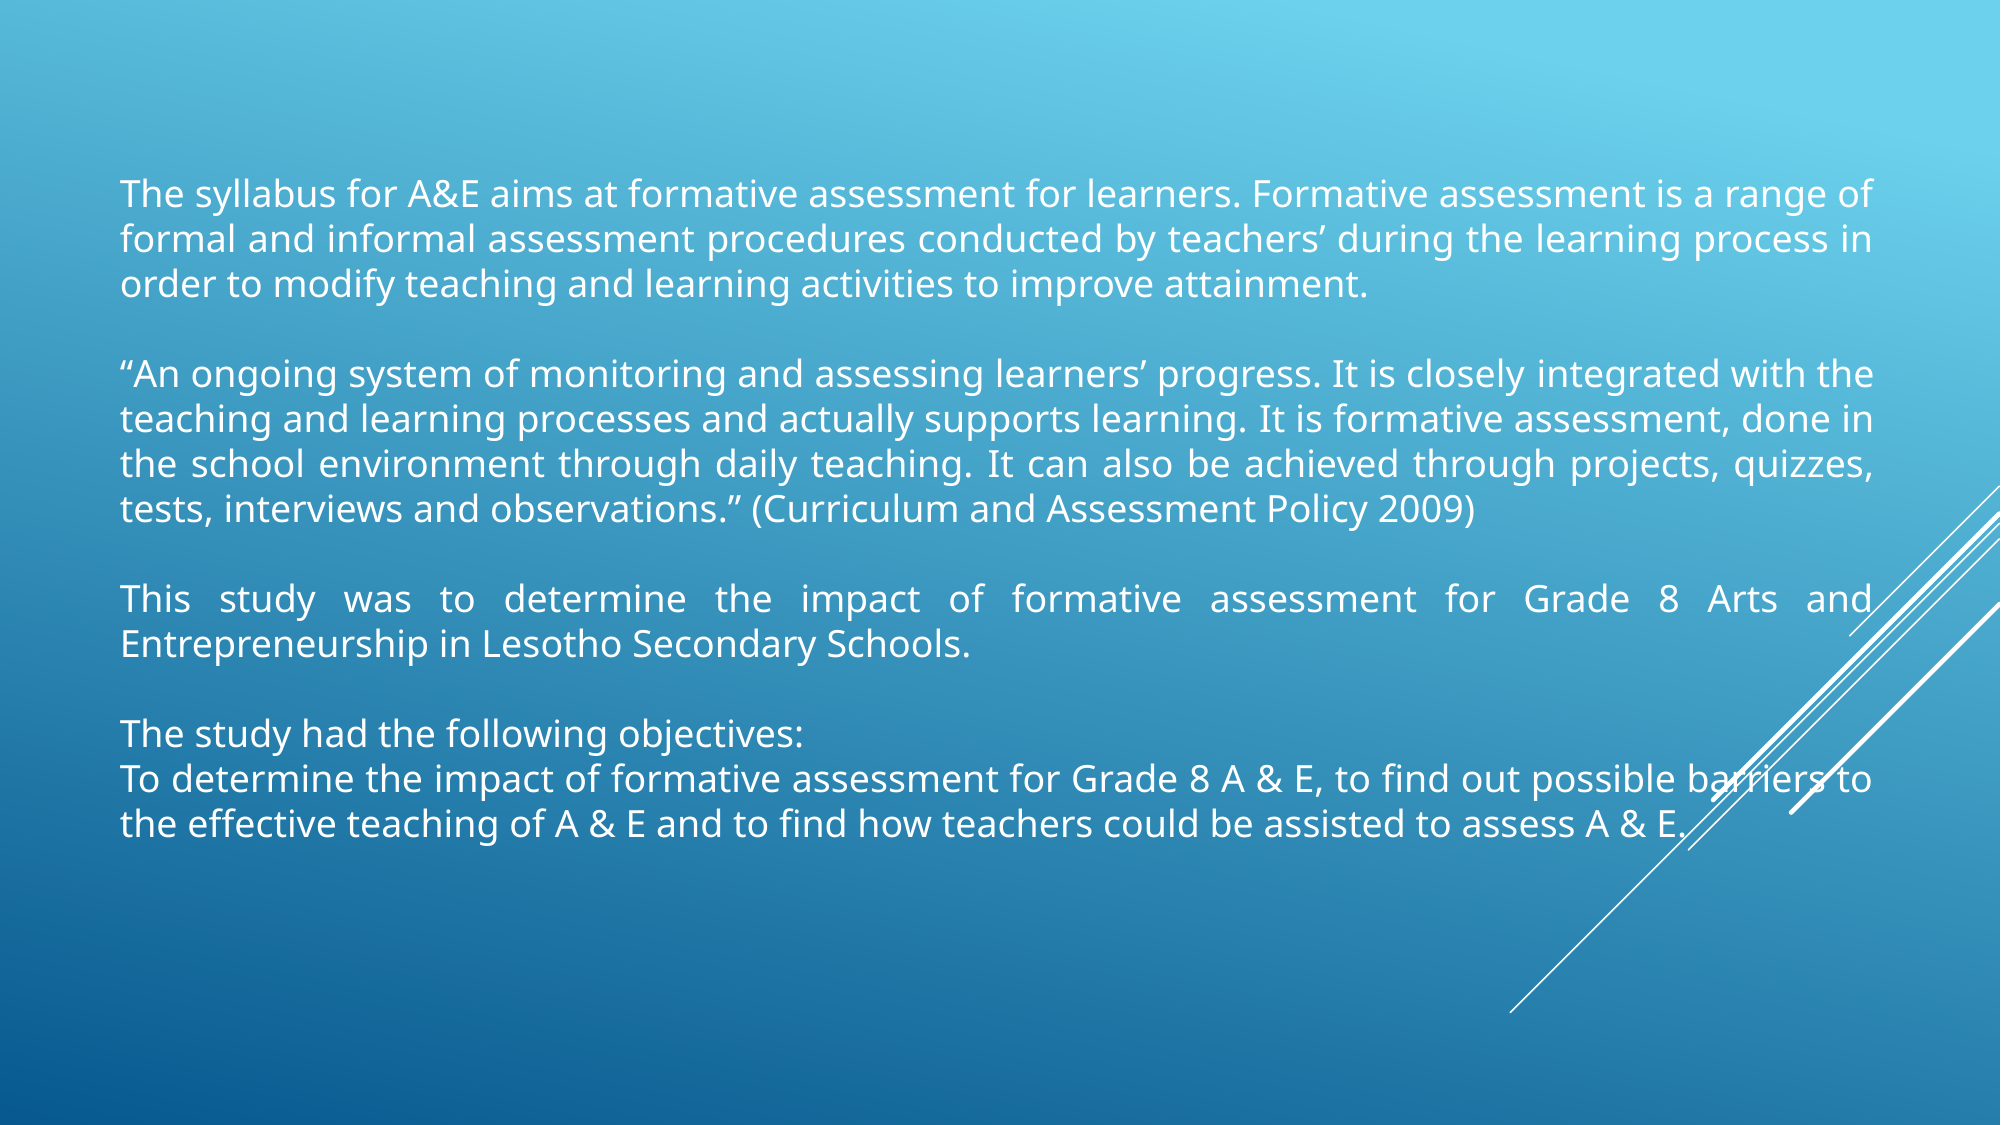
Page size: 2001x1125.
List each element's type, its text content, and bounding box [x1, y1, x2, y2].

text_box The syllabus for A&E aims at formative assessment for learners. Formative assessment is a range of formal and informal assessment procedures conducted by teachers’ during the learning process in order to modify teaching and learning activities to improve attainment. “An ongoing system of monitoring and assessing learners’ progress. It is closely integrated with the teaching and learning processes and actually supports learning. It is formative assessment, done in the school environment through daily teaching. It can also be achieved through projects, quizzes, tests, interviews and observations.” (Curriculum and Assessment Policy 2009) This study was to determine the impact of formative assessment for Grade 8 Arts and Entrepreneurship in Lesotho Secondary Schools. The study had the following objectives: To determine the impact of formative assessment for Grade 8 A & E, to find out possible barriers to the effective teaching of A & E and to find how teachers could be assisted to assess A & E. [105, 72, 1890, 898]
